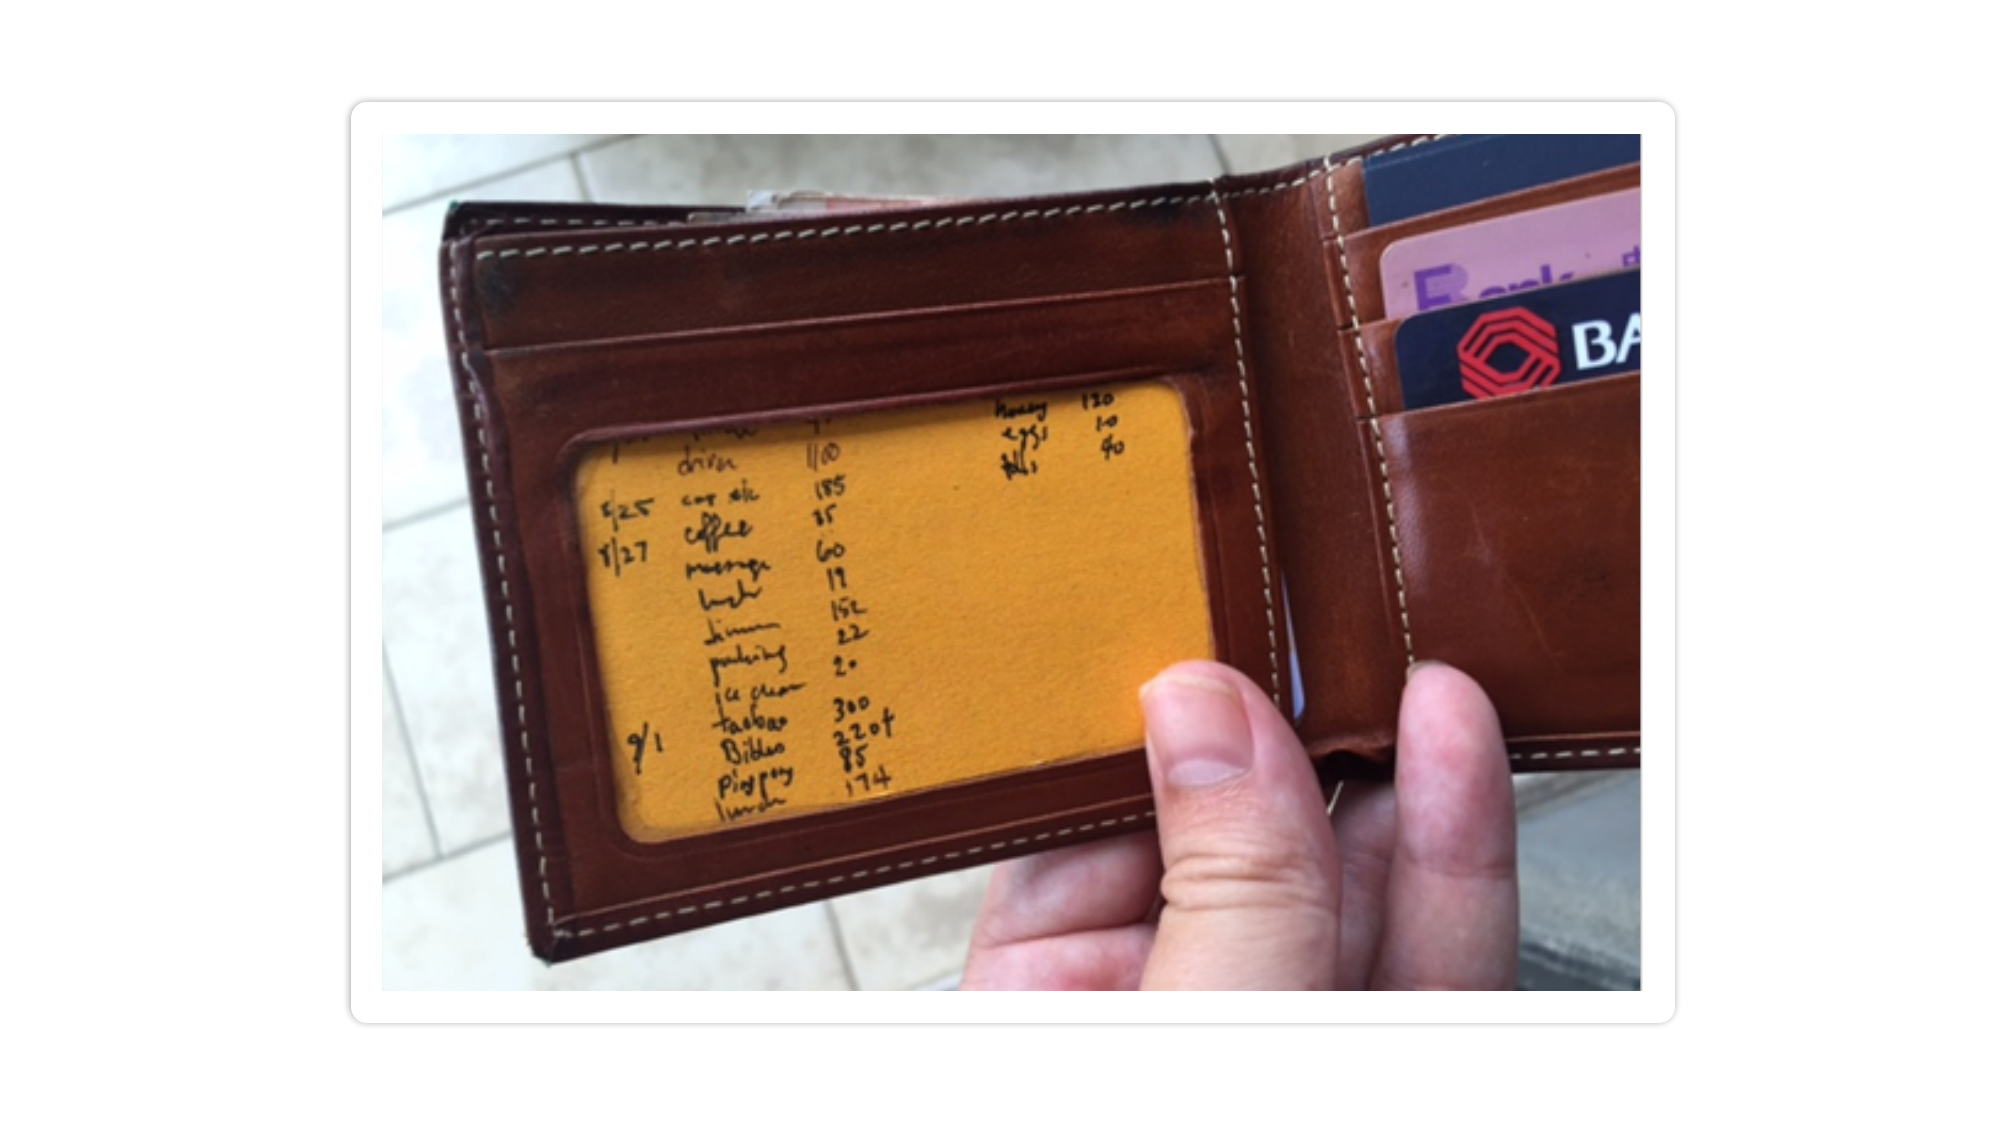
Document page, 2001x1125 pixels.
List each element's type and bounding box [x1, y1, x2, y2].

picture [382, 133, 1644, 992]
